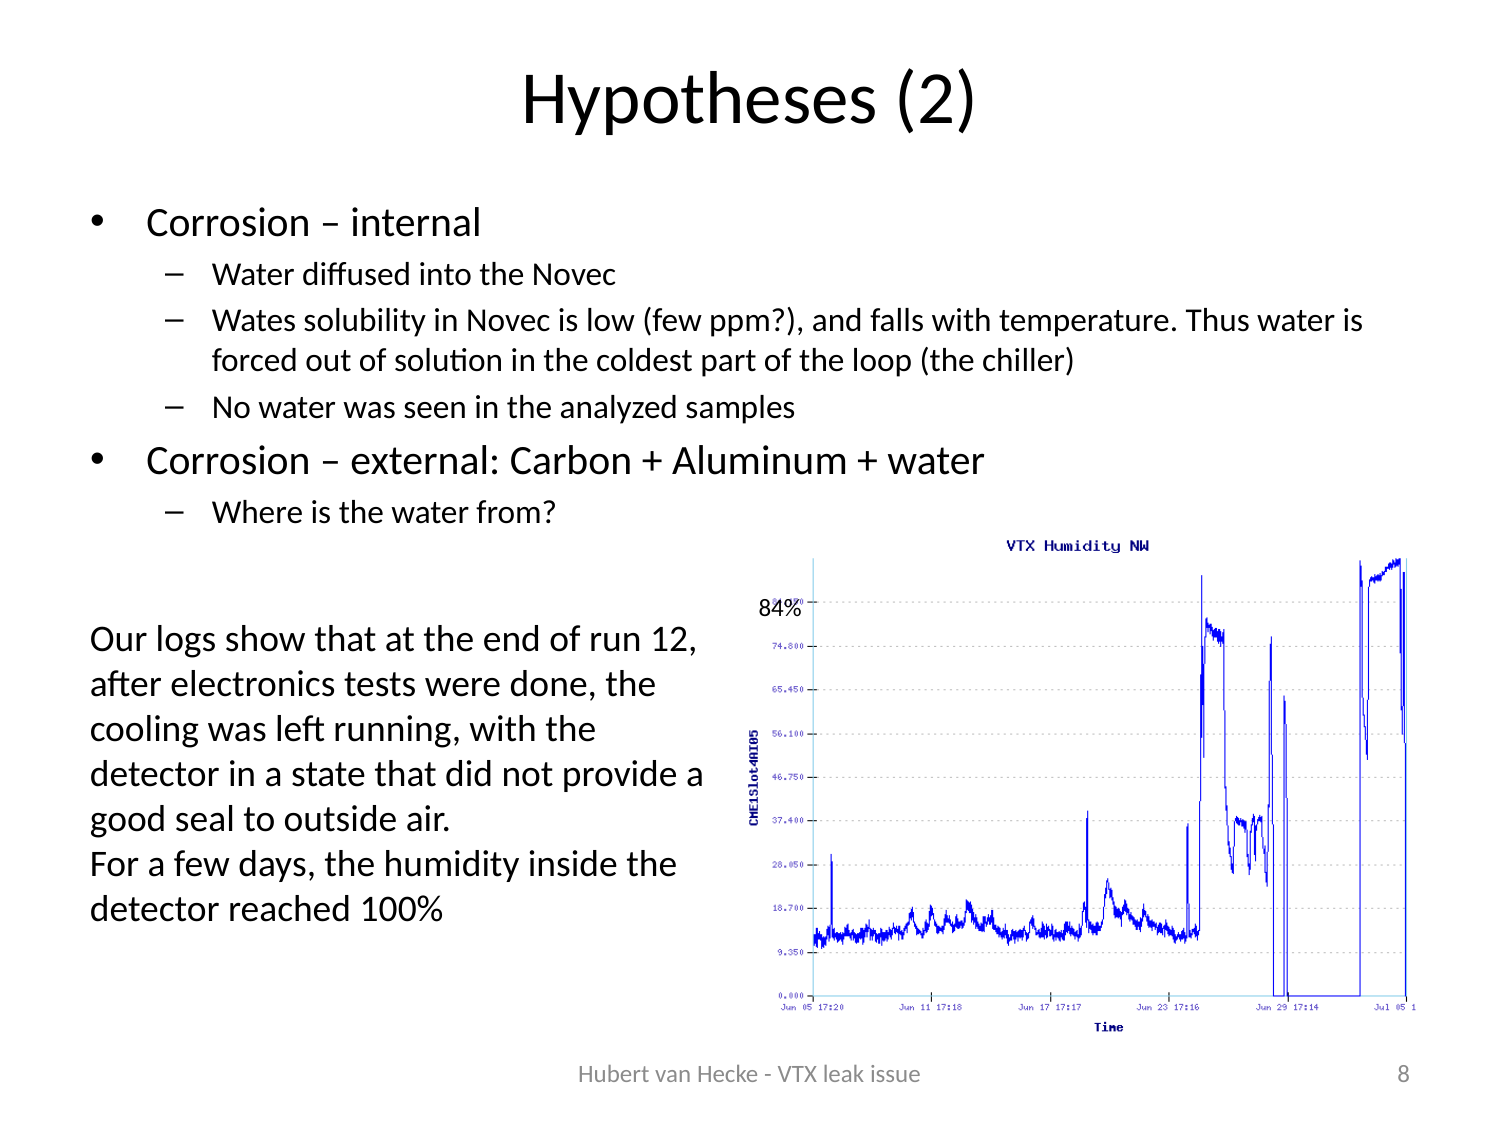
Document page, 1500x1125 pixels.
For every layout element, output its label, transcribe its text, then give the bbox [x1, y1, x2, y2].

title Hypotheses (2) [75, 0, 1425, 187]
text_box Our logs show that at the end of run 12, after electronics tests were done, the cooling was left running, with the detector in a state that did not provide a good seal to outside air. For a few days, the humidity inside the detector reached 100% [74, 606, 727, 937]
slide_number 8 [1074, 1051, 1425, 1103]
picture [743, 533, 1426, 1043]
footer Hubert van Hecke - VTX leak issue [512, 1042, 988, 1103]
list Corrosion – internal Water diffused into the Novec Wates solubility in Novec is low (few ppm?), and falls with temperature. Thus water is forced out of solution in the coldest part of the loop (the chiller) No water was seen in the analyzed samples Corrosion – external: Carbon + Aluminum + water Where is the water from? [75, 187, 1425, 930]
